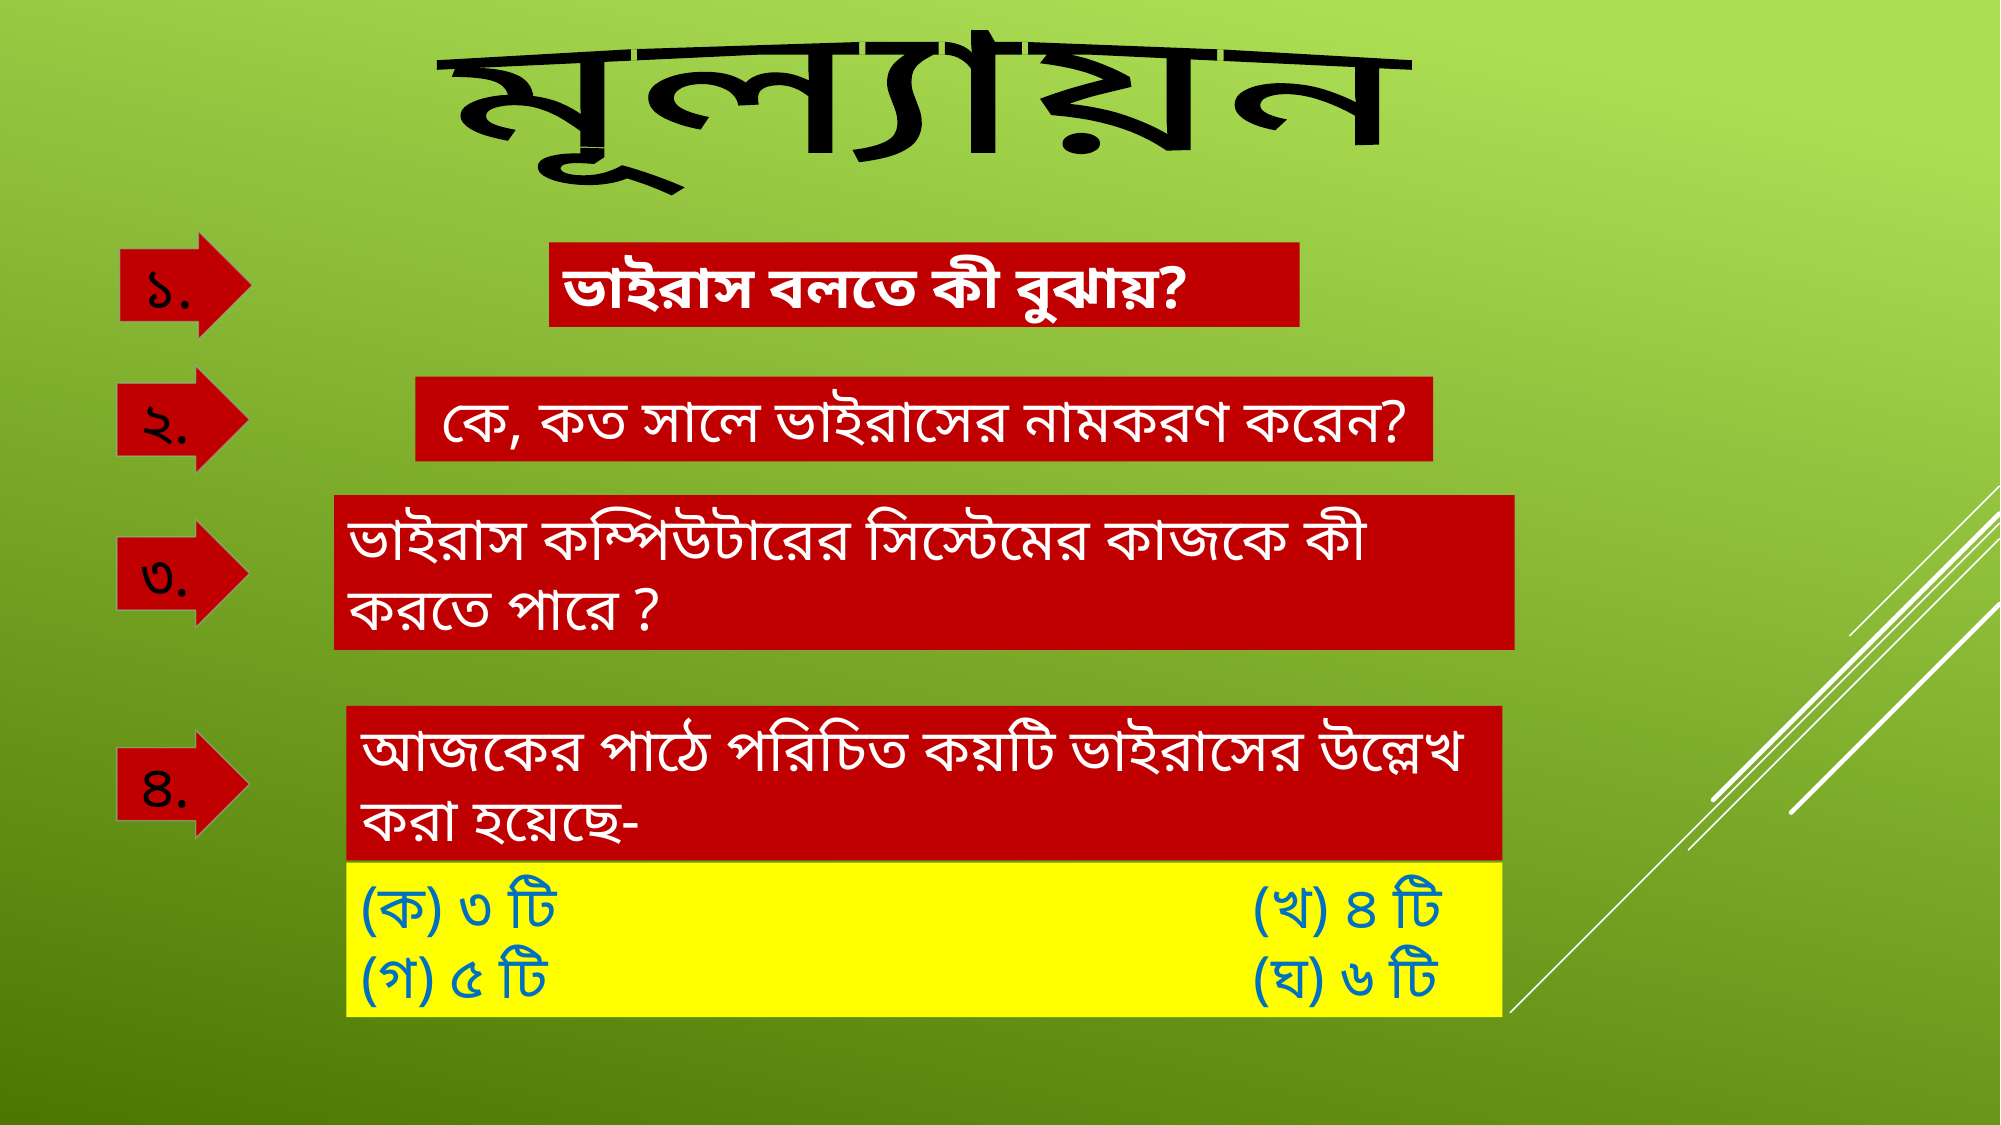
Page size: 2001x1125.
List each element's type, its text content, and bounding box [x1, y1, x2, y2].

text_box ২. [115, 364, 251, 475]
text_box ১. [118, 230, 254, 341]
text_box (ক) ৩ টি (খ) ৪ টি (গ) ৫ টি (ঘ) ৬ টি [346, 862, 1503, 1018]
text_box ভাইরাস বলতে কী বুঝায়? [549, 242, 1300, 327]
text_box ৪. [115, 729, 251, 839]
text_box আজকের পাঠে পরিচিত কয়টি ভাইরাসের উল্লেখ করা হয়েছে- [346, 705, 1503, 861]
text_box ৩. [115, 518, 251, 629]
text_box কে, কত সালে ভাইরাসের নামকরণ করেন? [415, 376, 1434, 462]
text_box ভাইরাস কম্পিউটারের সিস্টেমের কাজকে কী করতে পারে ? [334, 495, 1515, 650]
